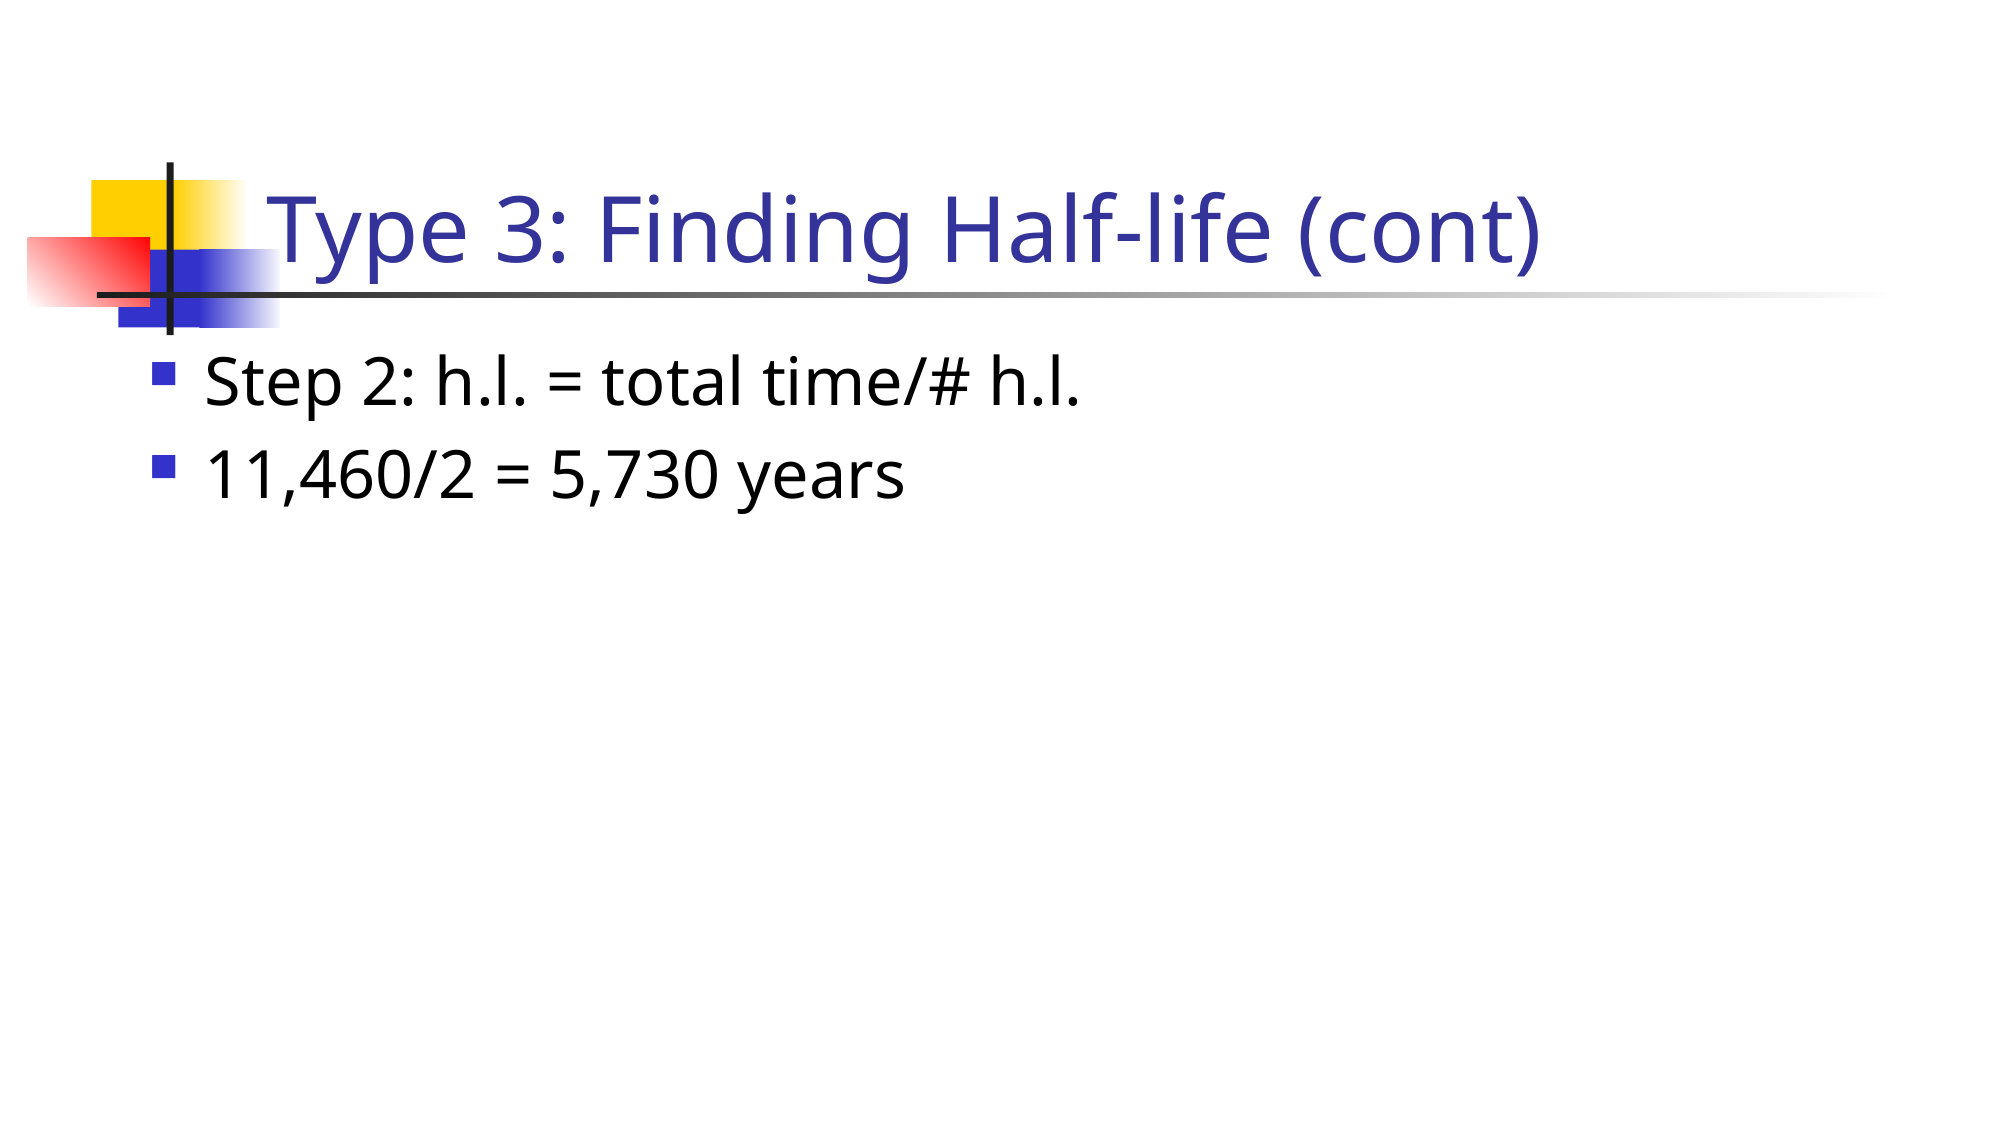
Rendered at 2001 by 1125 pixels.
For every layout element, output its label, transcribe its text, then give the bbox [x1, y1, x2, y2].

title Type 3: Finding Half-life (cont) [251, 101, 1957, 289]
list Step 2: h.l. = total time/# h.l. 11,460/2 = 5,730 years [133, 331, 1959, 1006]
